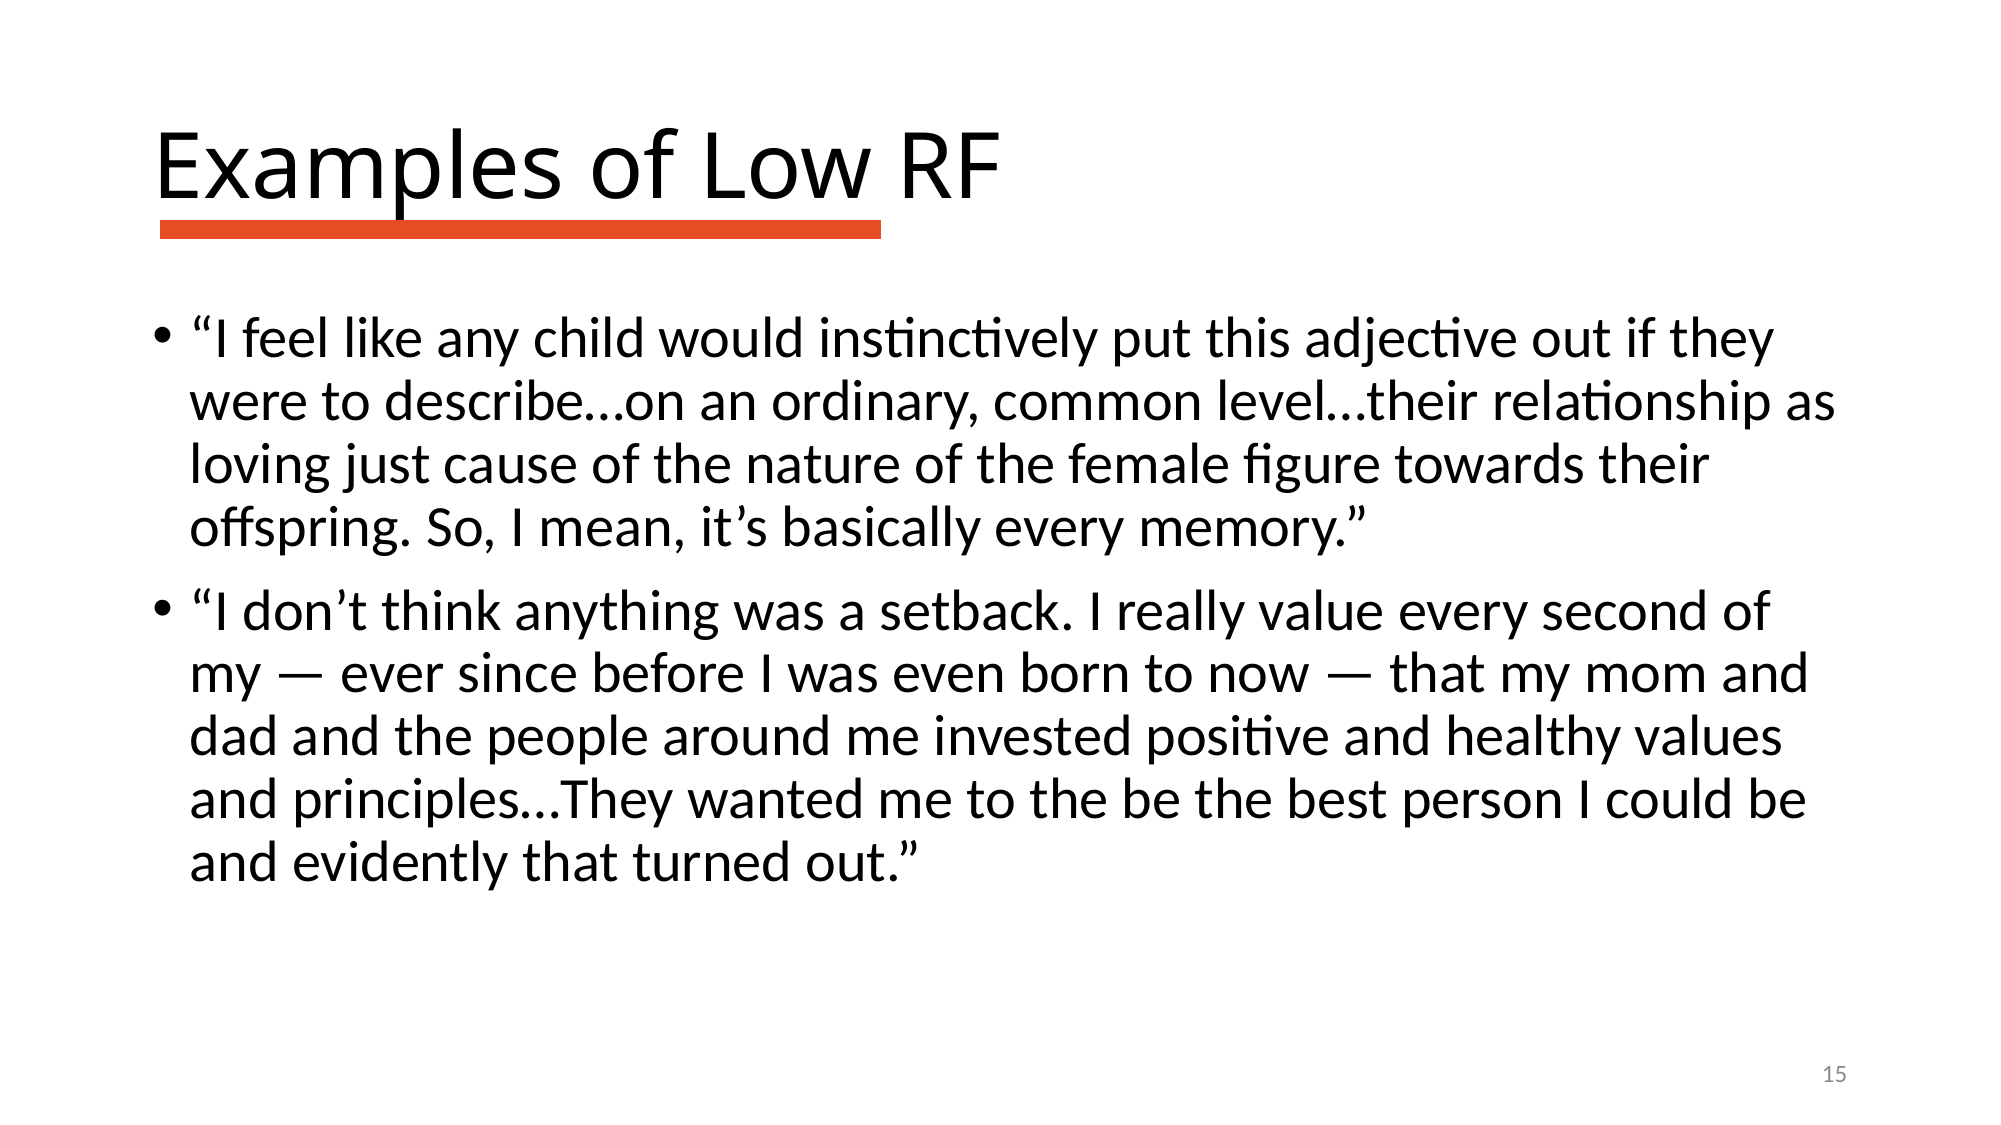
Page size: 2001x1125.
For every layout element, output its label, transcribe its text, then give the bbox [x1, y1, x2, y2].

title Examples of Low RF [137, 59, 1863, 278]
slide_number 15 [1412, 1042, 1863, 1103]
list “I feel like any child would instinctively put this adjective out if they were to describe…on an ordinary, common level…their relationship as loving just cause of the nature of the female figure towards their offspring. So, I mean, it’s basically every memory.” “I don’t think anything was a setback. I really value every second of my — ever since before I was even born to now — that my mom and dad and the people around me invested positive and healthy values and principles…They wanted me to the be the best person I could be and evidently that turned out.” [137, 299, 1863, 1014]
